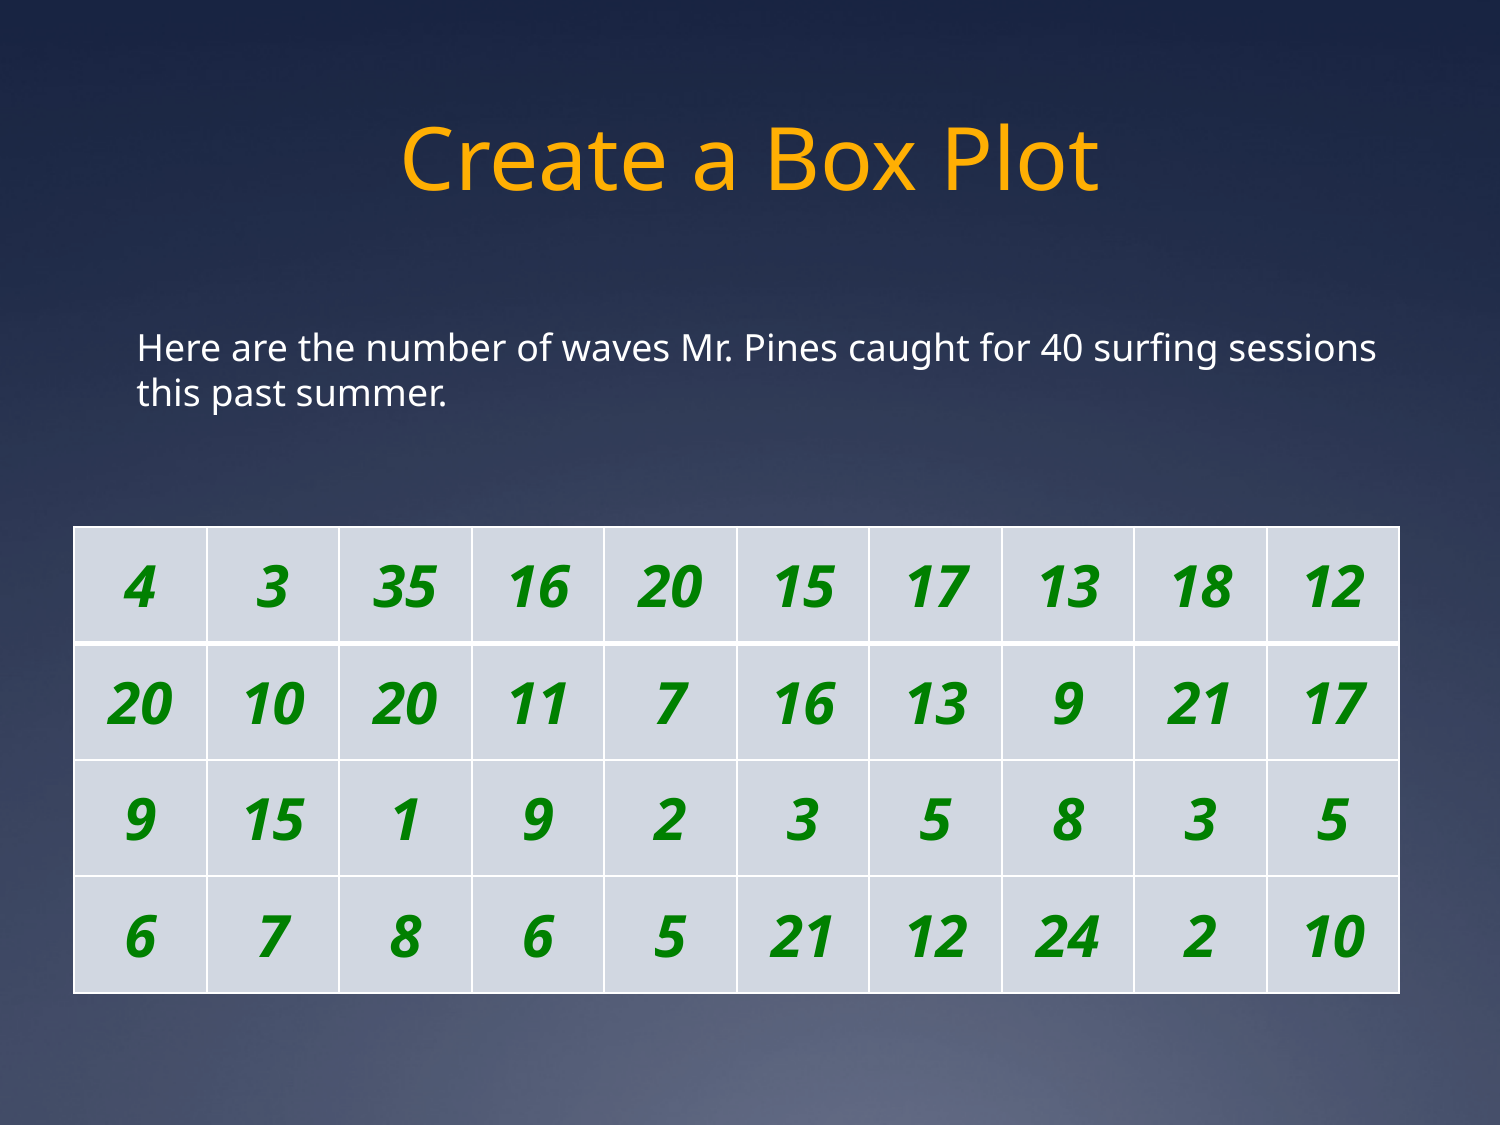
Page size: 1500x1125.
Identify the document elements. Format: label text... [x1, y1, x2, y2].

table_cell 20 [340, 646, 471, 759]
table_cell 8 [1003, 761, 1133, 875]
table_cell 9 [1003, 646, 1133, 759]
table_cell 24 [1003, 877, 1133, 992]
table_cell 12 [870, 877, 1001, 992]
table_header 13 [1003, 528, 1133, 641]
table_cell 7 [208, 877, 338, 992]
table_cell 2 [1135, 877, 1266, 992]
table_cell 6 [473, 877, 603, 992]
table_cell 9 [75, 761, 206, 875]
table_header 20 [605, 528, 736, 641]
table_cell 10 [208, 646, 338, 759]
table_cell 10 [1268, 877, 1398, 992]
table_cell 11 [473, 646, 603, 759]
table_cell 16 [738, 646, 868, 759]
table_header 3 [208, 528, 338, 641]
table_cell 17 [1268, 646, 1398, 759]
table_header 35 [340, 528, 471, 641]
table_header 4 [75, 528, 206, 641]
table_cell 13 [870, 646, 1001, 759]
table_cell 20 [75, 646, 206, 759]
text_box Here are the number of waves Mr. Pines caught for 40 surfing sessions this past summer. [121, 316, 1400, 422]
table_cell 21 [1135, 646, 1266, 759]
table_cell 2 [605, 761, 736, 875]
table_cell 7 [605, 646, 736, 759]
table_cell 3 [1135, 761, 1266, 875]
table_cell 6 [75, 877, 206, 992]
table_header 18 [1135, 528, 1266, 641]
table_header 15 [738, 528, 868, 641]
table_cell 5 [870, 761, 1001, 875]
table_cell 21 [738, 877, 868, 992]
table_cell 5 [605, 877, 736, 992]
table_cell 8 [340, 877, 471, 992]
table_header 16 [473, 528, 603, 641]
table_cell 3 [738, 761, 868, 875]
table_cell 9 [473, 761, 603, 875]
title Create a Box Plot [100, 95, 1400, 225]
table_header 17 [870, 528, 1001, 641]
table_cell 1 [340, 761, 471, 875]
table_header 12 [1268, 528, 1398, 641]
table_cell 5 [1268, 761, 1398, 875]
table_cell 15 [208, 761, 338, 875]
